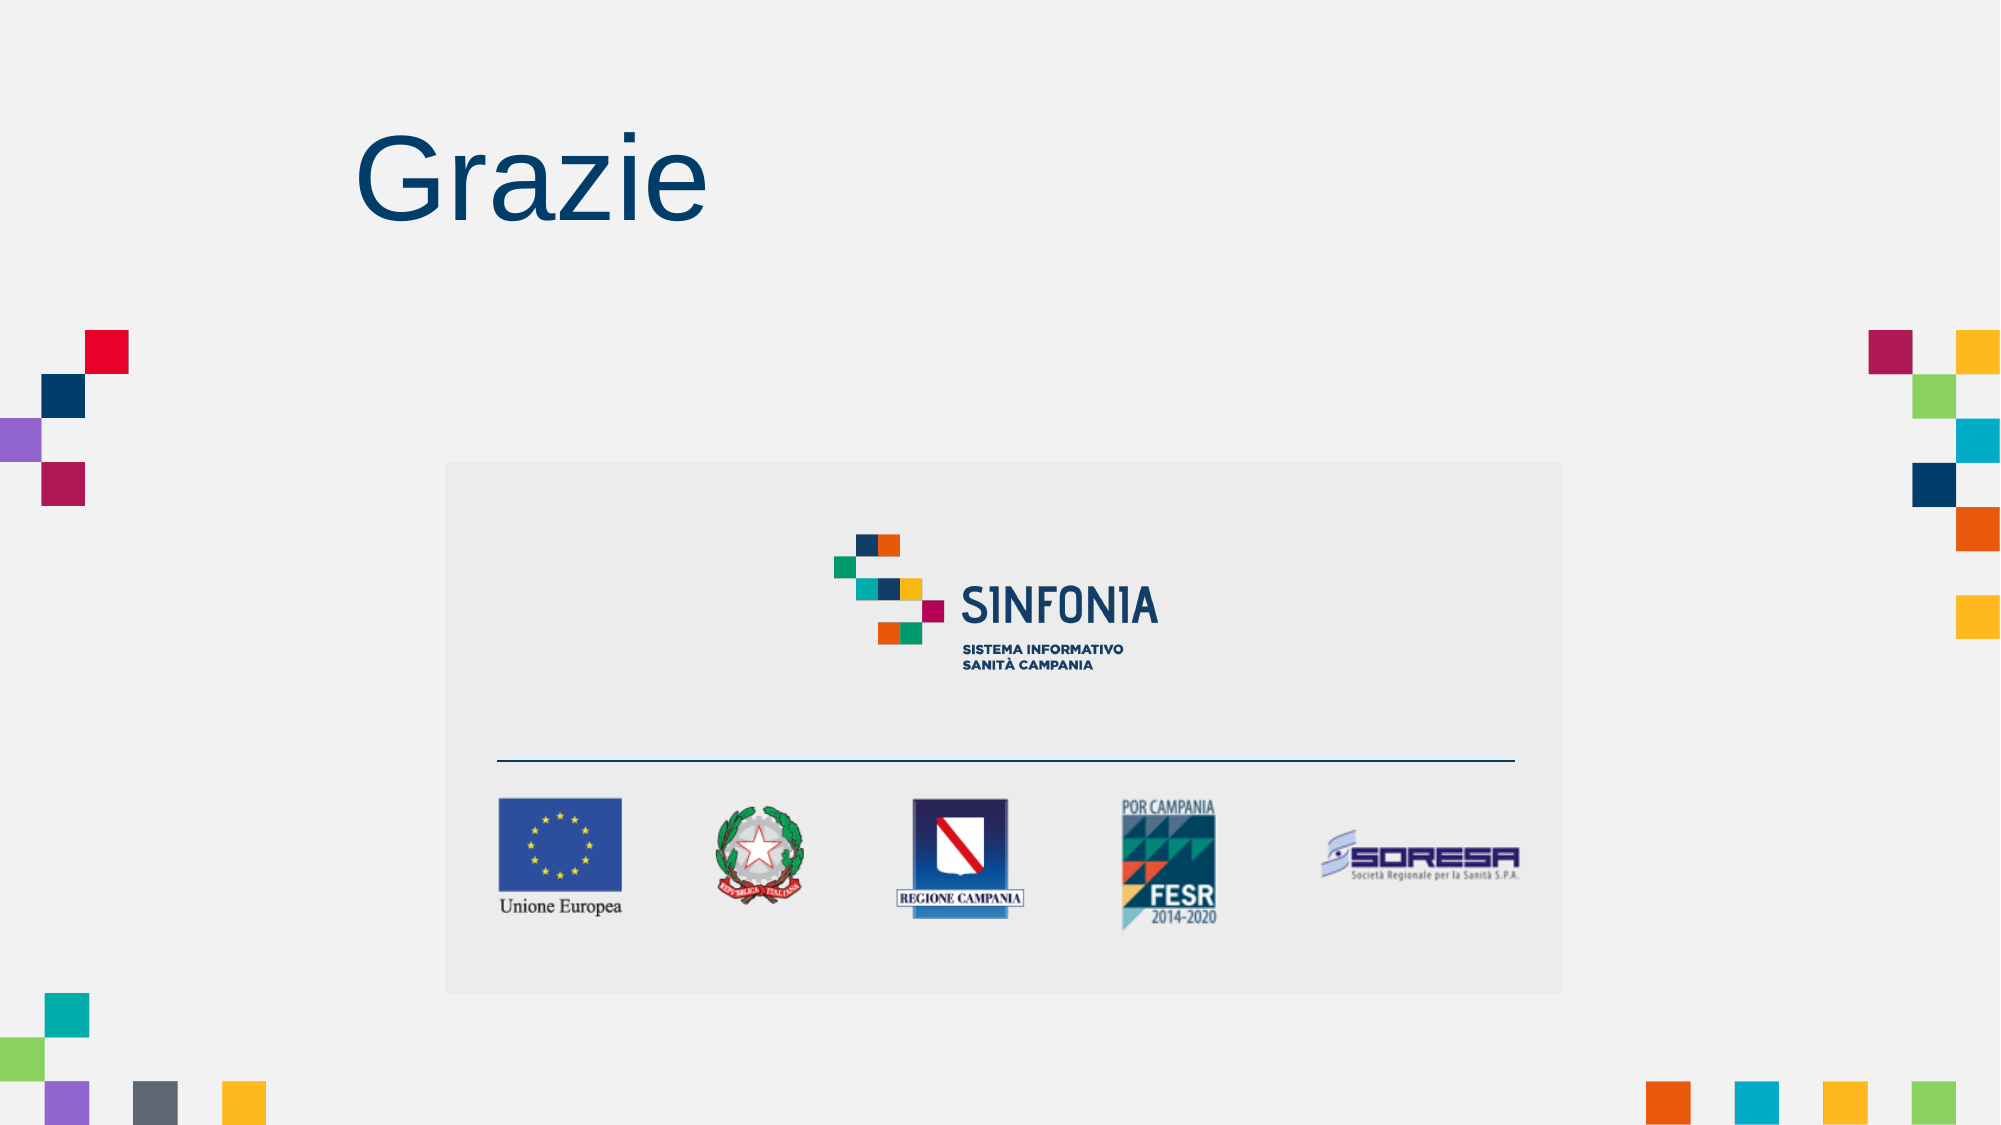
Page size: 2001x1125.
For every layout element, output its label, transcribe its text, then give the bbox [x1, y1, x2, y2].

picture [0, 993, 266, 1125]
picture [834, 534, 1158, 670]
picture [703, 754, 817, 973]
picture [491, 754, 630, 973]
picture [1103, 791, 1245, 951]
picture [0, 330, 129, 506]
picture [1301, 798, 1541, 910]
picture [891, 754, 1030, 973]
picture [1646, 1081, 1956, 1125]
title Grazie [338, 107, 1670, 255]
picture [1868, 330, 2000, 639]
